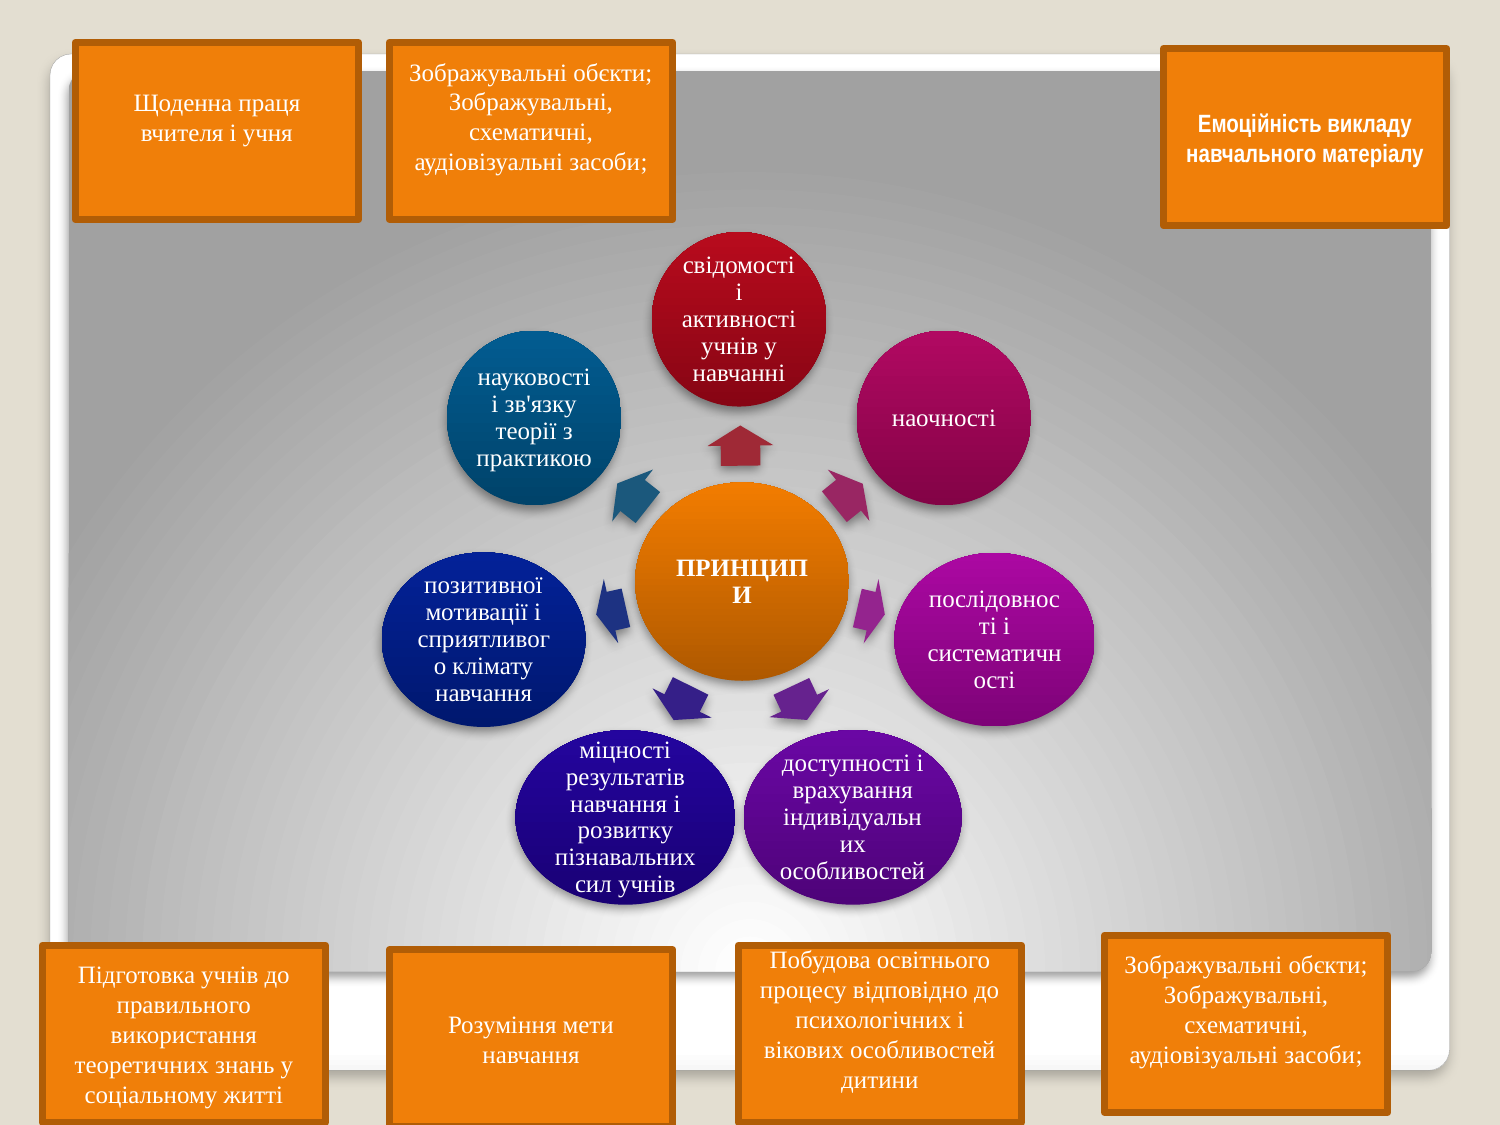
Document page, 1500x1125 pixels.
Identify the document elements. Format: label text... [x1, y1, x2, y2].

text_box Підготовка учнів до правильного використання теоретичних знань у соціальному житті [39, 942, 329, 1125]
text_box Емоційність викладу навчального матеріалу [1160, 45, 1450, 229]
text_box Зображувальні обєкти; Зображувальні, схематичні, аудіовізуальні засоби; [386, 39, 676, 223]
text_box Щоденна праця вчителя і учня [72, 39, 362, 223]
text_box Розуміння мети навчання [386, 946, 676, 1125]
text_box Побудова освітнього процесу відповідно до психологічних і вікових особливостей дитини [735, 942, 1025, 1125]
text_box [277, 231, 1200, 906]
text_box Зображувальні обєкти; Зображувальні, схематичні, аудіовізуальні засоби; [1101, 932, 1391, 1116]
